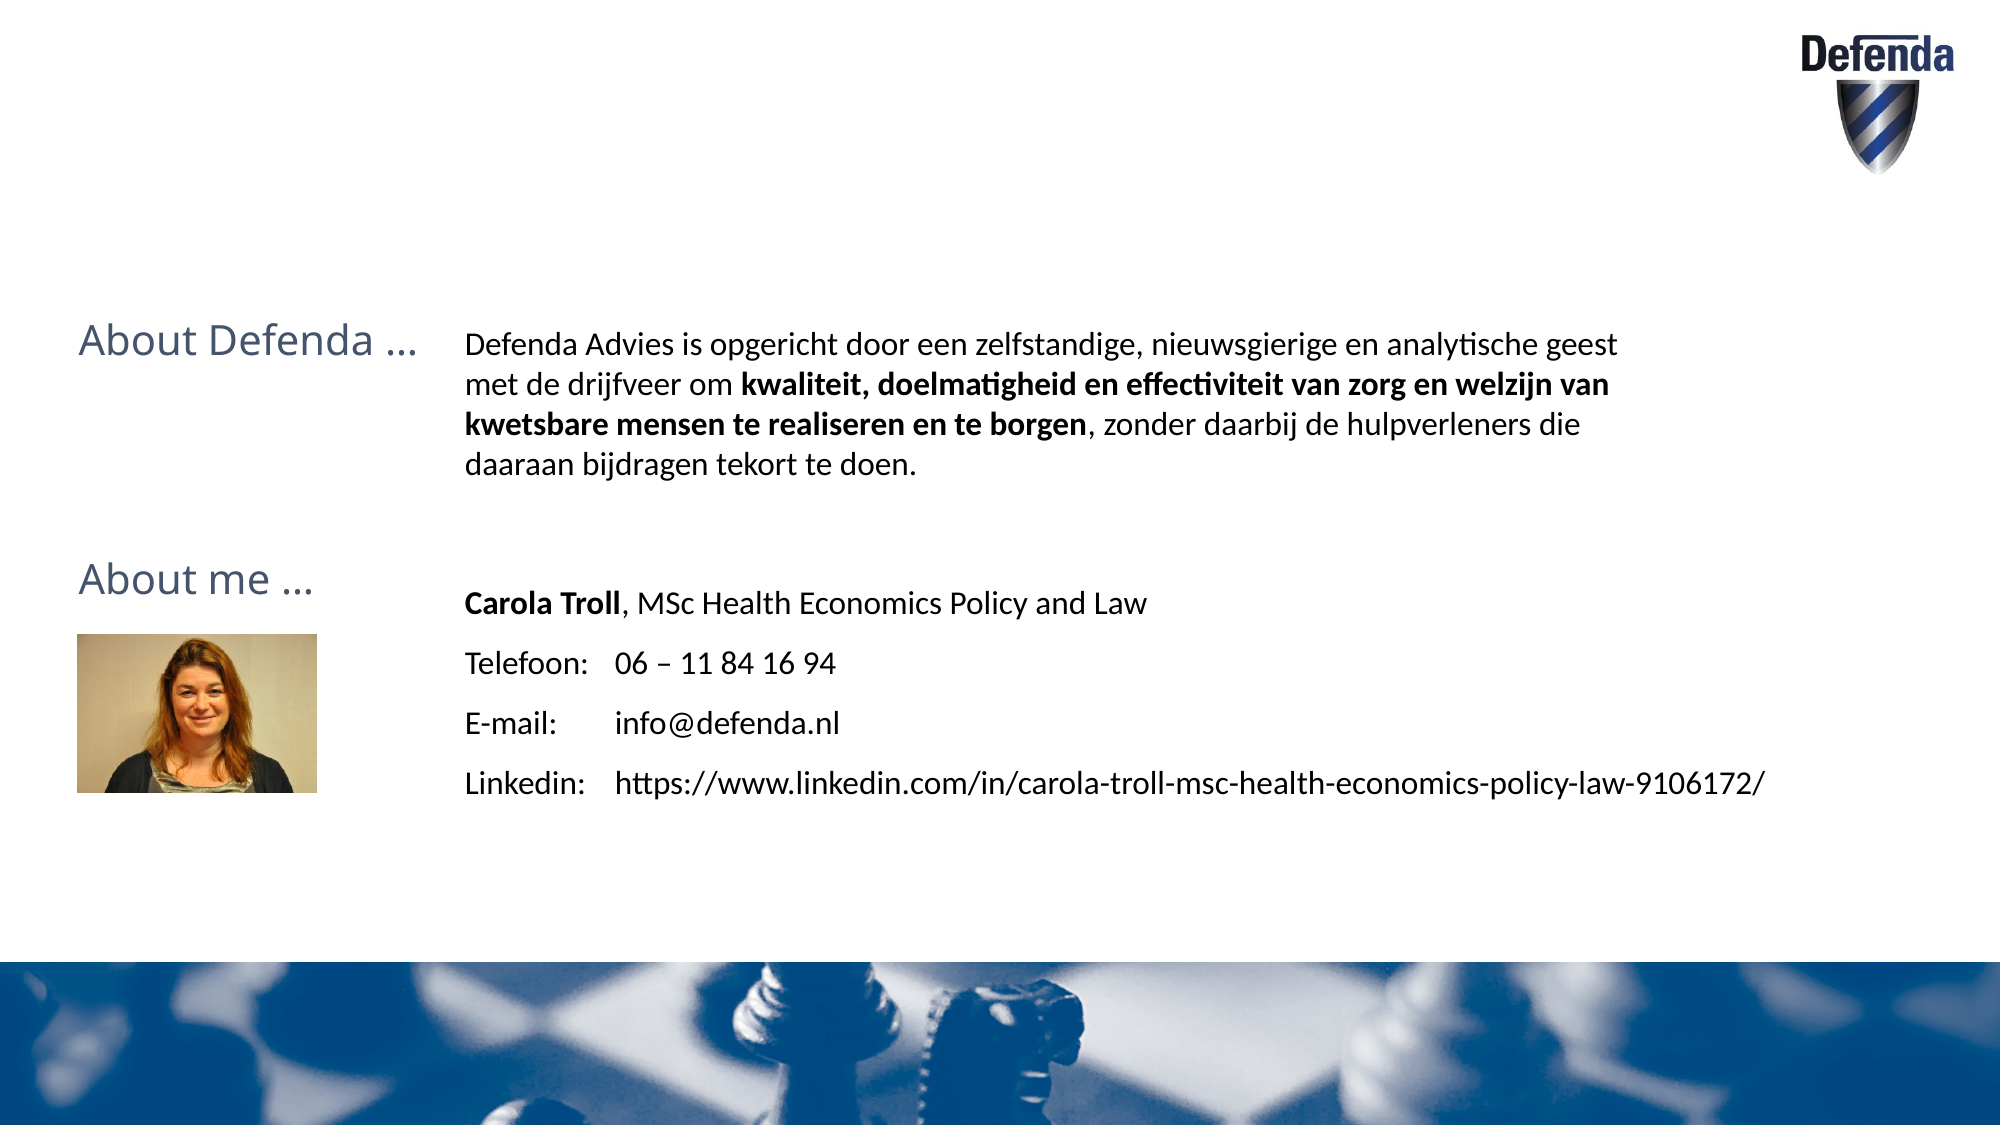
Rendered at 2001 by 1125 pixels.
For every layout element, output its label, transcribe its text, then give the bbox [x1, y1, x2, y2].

text_box Defenda Advies is opgericht door een zelfstandige, nieuwsgierige en analytische geest met de drijfveer om kwaliteit, doelmatigheid en effectiviteit van zorg en welzijn van kwetsbare mensen te realiseren en te borgen, zonder daarbij de hulpverleners die daaraan bijdragen tekort te doen. [450, 314, 1652, 490]
text_box About Defenda … [63, 264, 659, 373]
text_box Carola Troll, MSc Health Economics Policy and Law Telefoon: 06 – 11 84 16 94 E-mail: info@defenda.nl Linkedin: https://www.linkedin.com/in/carola-troll-msc-health-economics-policy-law-9106172/ [449, 554, 1895, 809]
text_box About me … [63, 503, 659, 612]
picture [0, 962, 2000, 1125]
picture [77, 634, 317, 794]
picture [1787, 25, 1966, 183]
